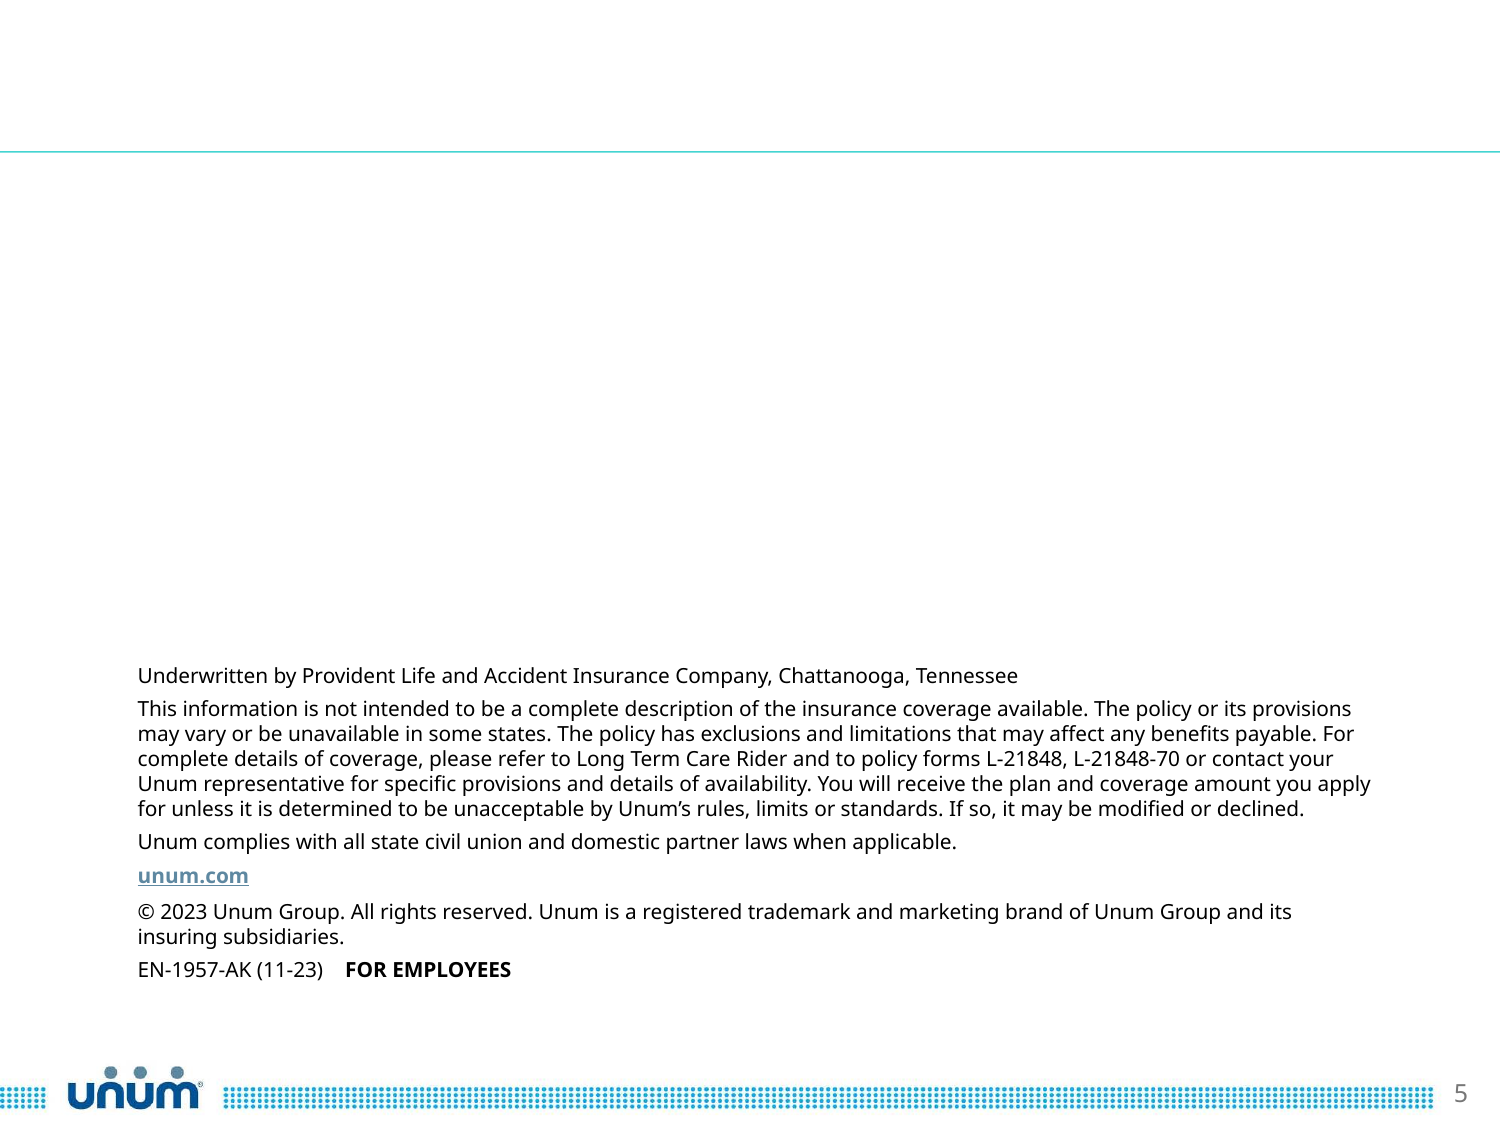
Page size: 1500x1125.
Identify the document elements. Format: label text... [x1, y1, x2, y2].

picture [0, 1054, 1446, 1125]
list Underwritten by Provident Life and Accident Insurance Company, Chattanooga, Tennessee This information is not intended to be a complete description of the insurance coverage available. The policy or its provisions may vary or be unavailable in some states. The policy has exclusions and limitations that may affect any benefits payable. For complete details of coverage, please refer to Long Term Care Rider and to policy forms L-21848, L-21848-70 or contact your Unum representative for specific provisions and details of availability. You will receive the plan and coverage amount you apply for unless it is determined to be unacceptable by Unum’s rules, limits or standards. If so, it may be modified or declined. Unum complies with all state civil union and domestic partner laws when applicable. unum.com © 2023 Unum Group. All rights reserved. Unum is a registered trademark and marketing brand of Unum Group and its insuring subsidiaries. EN-1957-AK (11-23) FOR EMPLOYEES [122, 654, 1391, 1048]
